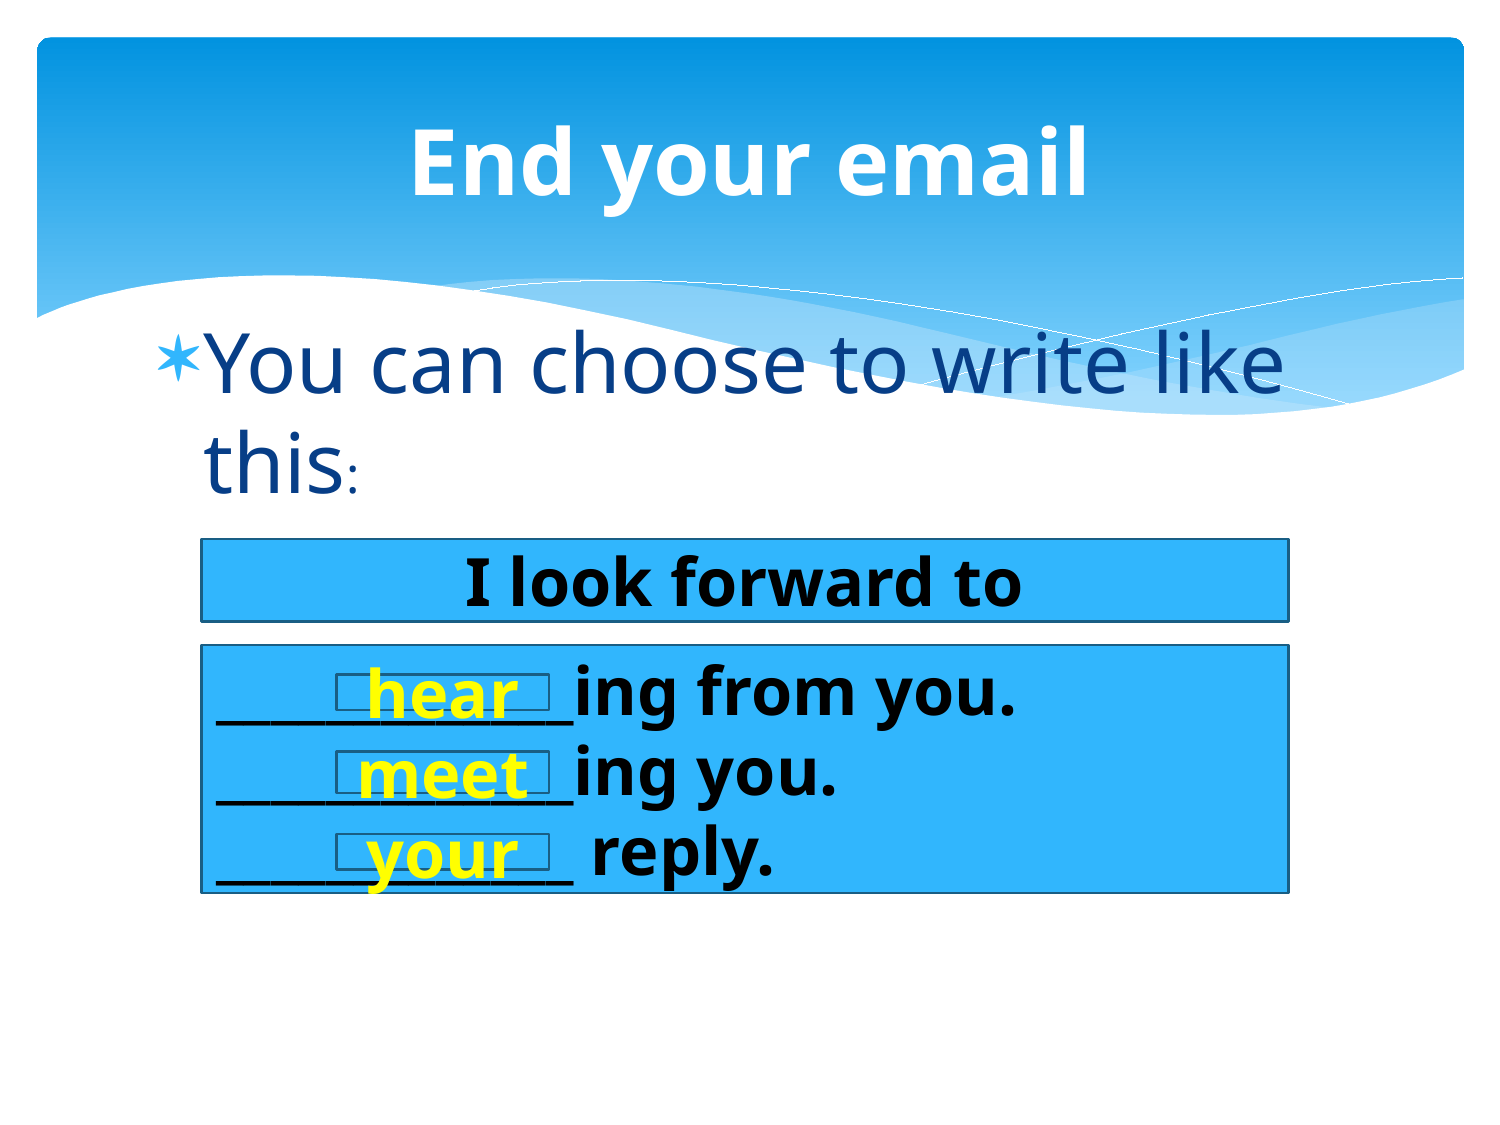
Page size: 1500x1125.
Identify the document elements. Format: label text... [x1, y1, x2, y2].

text_box meet [335, 750, 550, 794]
text_box _____________ing from you. _____________ing you. _____________ reply. [200, 644, 1290, 894]
title End your email [75, 55, 1425, 261]
text_box hear [335, 673, 550, 711]
list You can choose to write like this: [143, 302, 1400, 1005]
text_box I look forward to [200, 538, 1290, 623]
text_box your [335, 833, 550, 871]
